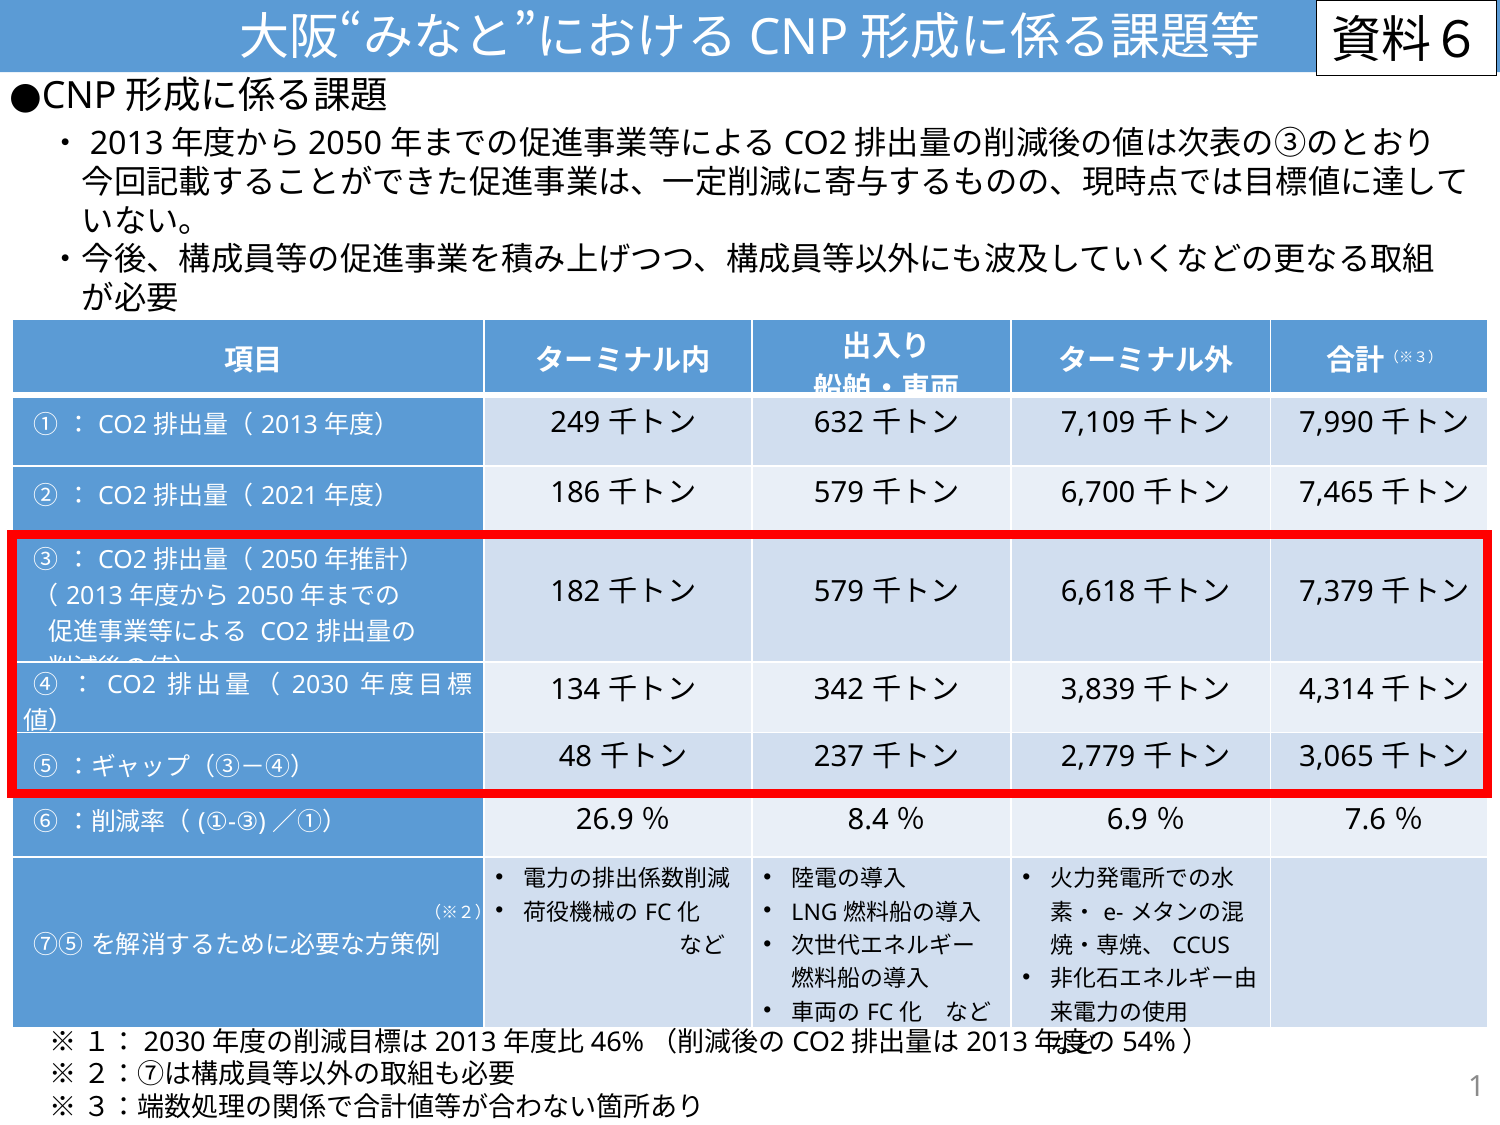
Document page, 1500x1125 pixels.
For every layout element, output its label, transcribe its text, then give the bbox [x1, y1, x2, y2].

table_cell [1271, 858, 1487, 1027]
table_cell 7,990千トン [1271, 398, 1487, 465]
table_header ターミナル内 [485, 324, 751, 392]
slide_number 1 [1162, 1057, 1500, 1118]
table_cell 8.4％ [753, 798, 1010, 856]
text_box （※２） [386, 894, 523, 930]
table_cell 陸電の導入 LNG燃料船の導入 次世代エネルギー 燃料船の導入 車両のFC化 など [753, 858, 1010, 1016]
table_cell ②：CO2排出量（2021年度） [13, 467, 483, 534]
table_cell 7,109千トン [1012, 398, 1270, 465]
table_header 出入り 船舶・車両 [753, 324, 1010, 392]
table_cell 7,465千トン [1271, 467, 1487, 534]
table_cell 186千トン [485, 467, 751, 534]
text_box [11, 534, 1489, 795]
table_cell 632千トン [753, 398, 1010, 465]
table_cell 7.6％ [1271, 798, 1487, 856]
table_cell 6,700千トン [1012, 467, 1270, 534]
table_cell 579千トン [753, 467, 1010, 534]
table_header ターミナル外 [1012, 324, 1270, 392]
table_header 合計（※３） [1271, 324, 1487, 392]
table_cell ⑥：削減率（(①-③)／①） [13, 798, 483, 856]
table_cell 火力発電所での水素・e-メタンの混焼・専焼、CCUS 非化石エネルギー由来電力の使用 など [1012, 858, 1270, 1016]
table_cell 249千トン [485, 398, 751, 465]
text_box 大阪“みなと”におけるCNP形成に係る課題等 [0, 0, 1316, 73]
text_box ●CNP形成に係る課題 [0, 63, 444, 124]
text_box ※１：2030年度の削減目標は2013年度比46%（削減後のCO2排出量は2013年度の54%） ※２：⑦は構成員等以外の取組も必要 ※３：端数処理の関係で合計値等が合わない箇所あり [12, 1016, 1476, 1125]
table_cell ⑦⑤を解消するために必要な方策例 [13, 858, 483, 1016]
table_cell 電力の排出係数削減 荷役機械のFC化 など [485, 858, 751, 1016]
text_box ・2013年度から2050年までの促進事業等によるCO2排出量の削減後の値は次表の③のとおり 今回記載することができた促進事業は、一定削減に寄与するものの、現時点では目標値に達して いない。 ・今後、構成員等の促進事業を積み上げつつ、構成員等以外にも波及していくなどの更なる取組 が必要 [12, 114, 1488, 324]
table_cell ①：CO2排出量（2013年度） [13, 398, 483, 465]
table_cell 26.9％ [485, 798, 751, 856]
table_header 項目 [13, 324, 483, 392]
table_cell 6.9％ [1012, 798, 1270, 856]
text_box 資料６ [1316, 0, 1497, 76]
